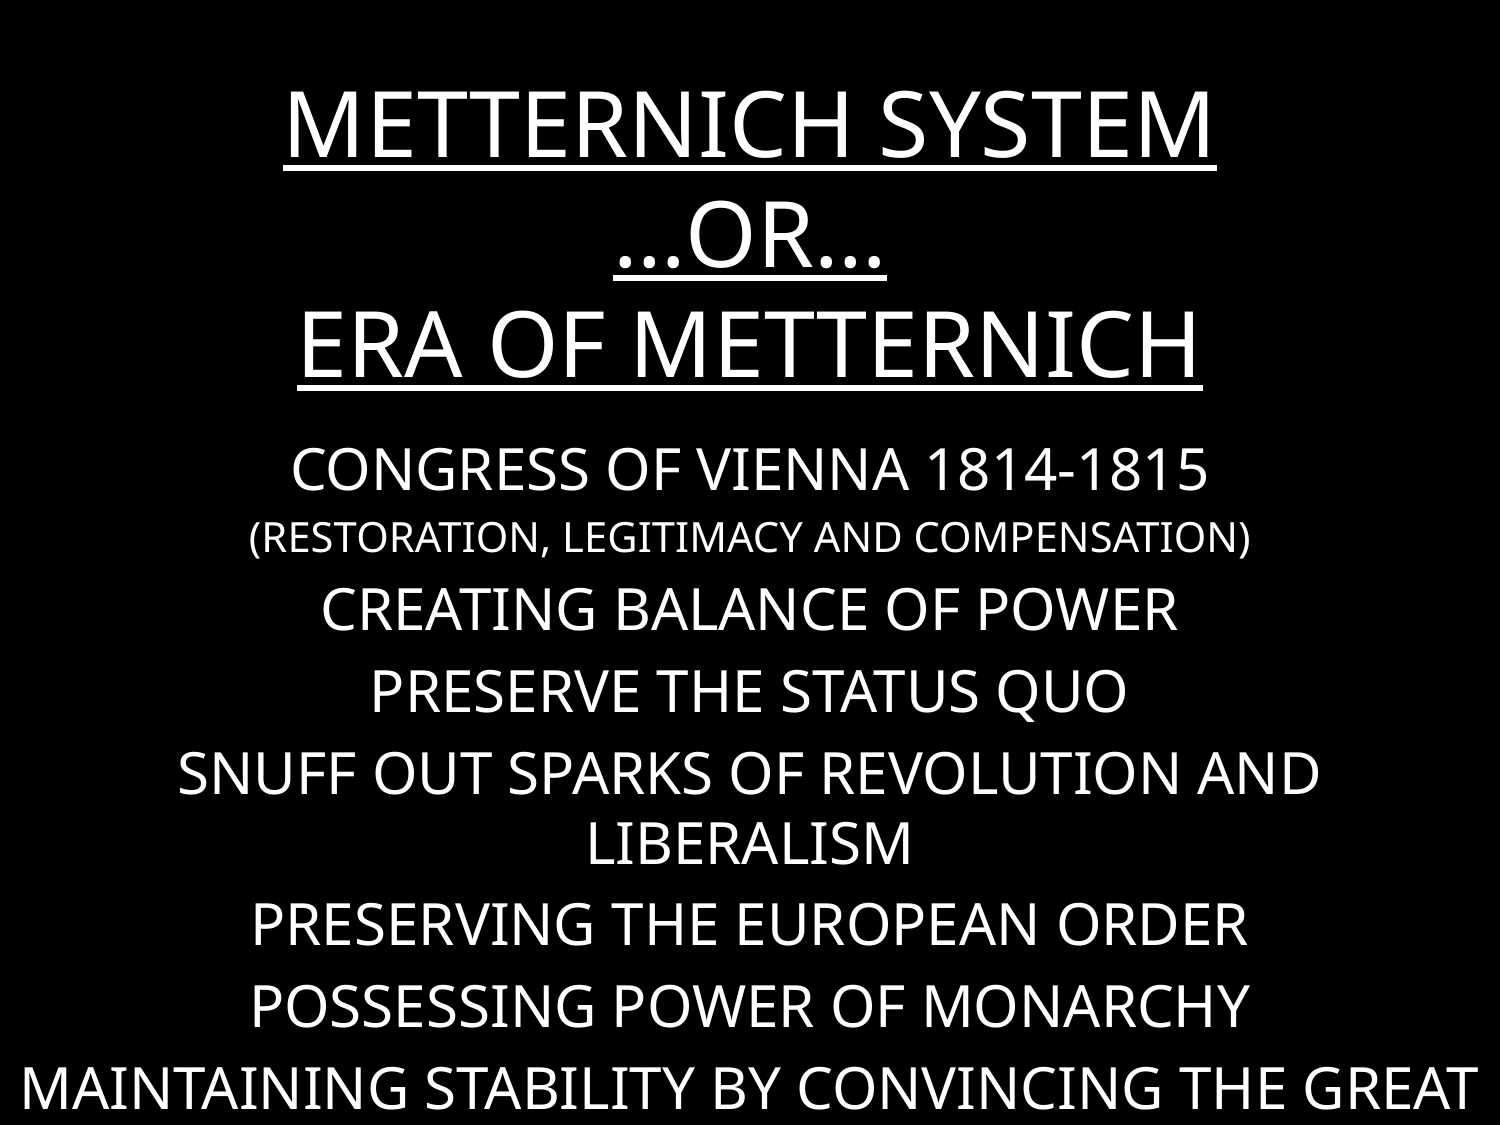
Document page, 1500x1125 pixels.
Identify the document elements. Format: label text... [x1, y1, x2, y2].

subtitle CONGRESS OF VIENNA 1814-1815 (RESTORATION, LEGITIMACY AND COMPENSATION) CREATING BALANCE OF POWER PRESERVE THE STATUS QUO SNUFF OUT SPARKS OF REVOLUTION AND LIBERALISM PRESERVING THE EUROPEAN ORDER POSSESSING POWER OF MONARCHY MAINTAINING STABILITY BY CONVINCING THE GREAT POWERS [0, 425, 1500, 1125]
title METTERNICH SYSTEM …OR… ERA OF METTERNICH [0, 0, 1500, 425]
